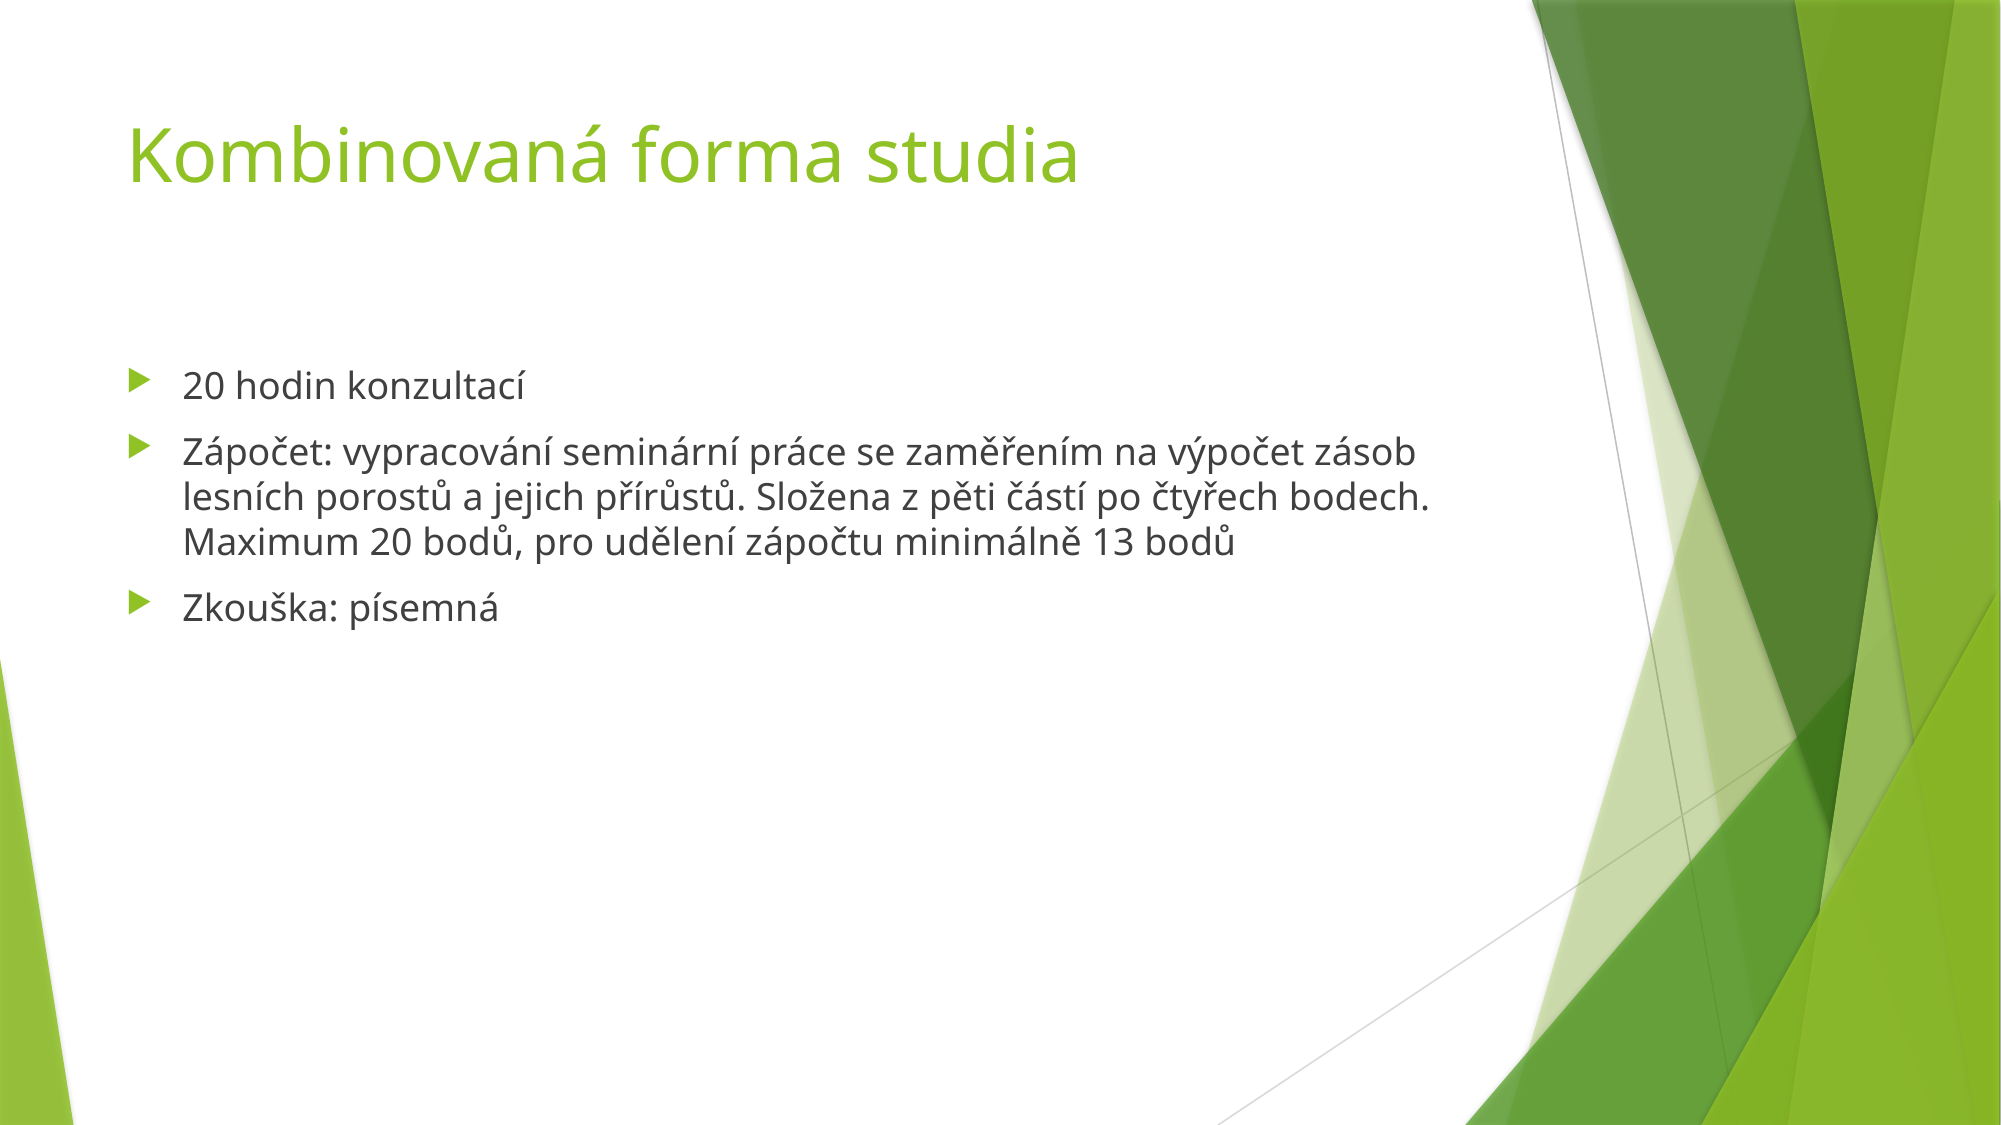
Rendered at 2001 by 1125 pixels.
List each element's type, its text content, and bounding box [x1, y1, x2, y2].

title Kombinovaná forma studia [111, 99, 1522, 317]
list 20 hodin konzultací Zápočet: vypracování seminární práce se zaměřením na výpočet zásob lesních porostů a jejich přírůstů. Složena z pěti částí po čtyřech bodech. Maximum 20 bodů, pro udělení zápočtu minimálně 13 bodů Zkouška: písemná [111, 354, 1522, 992]
